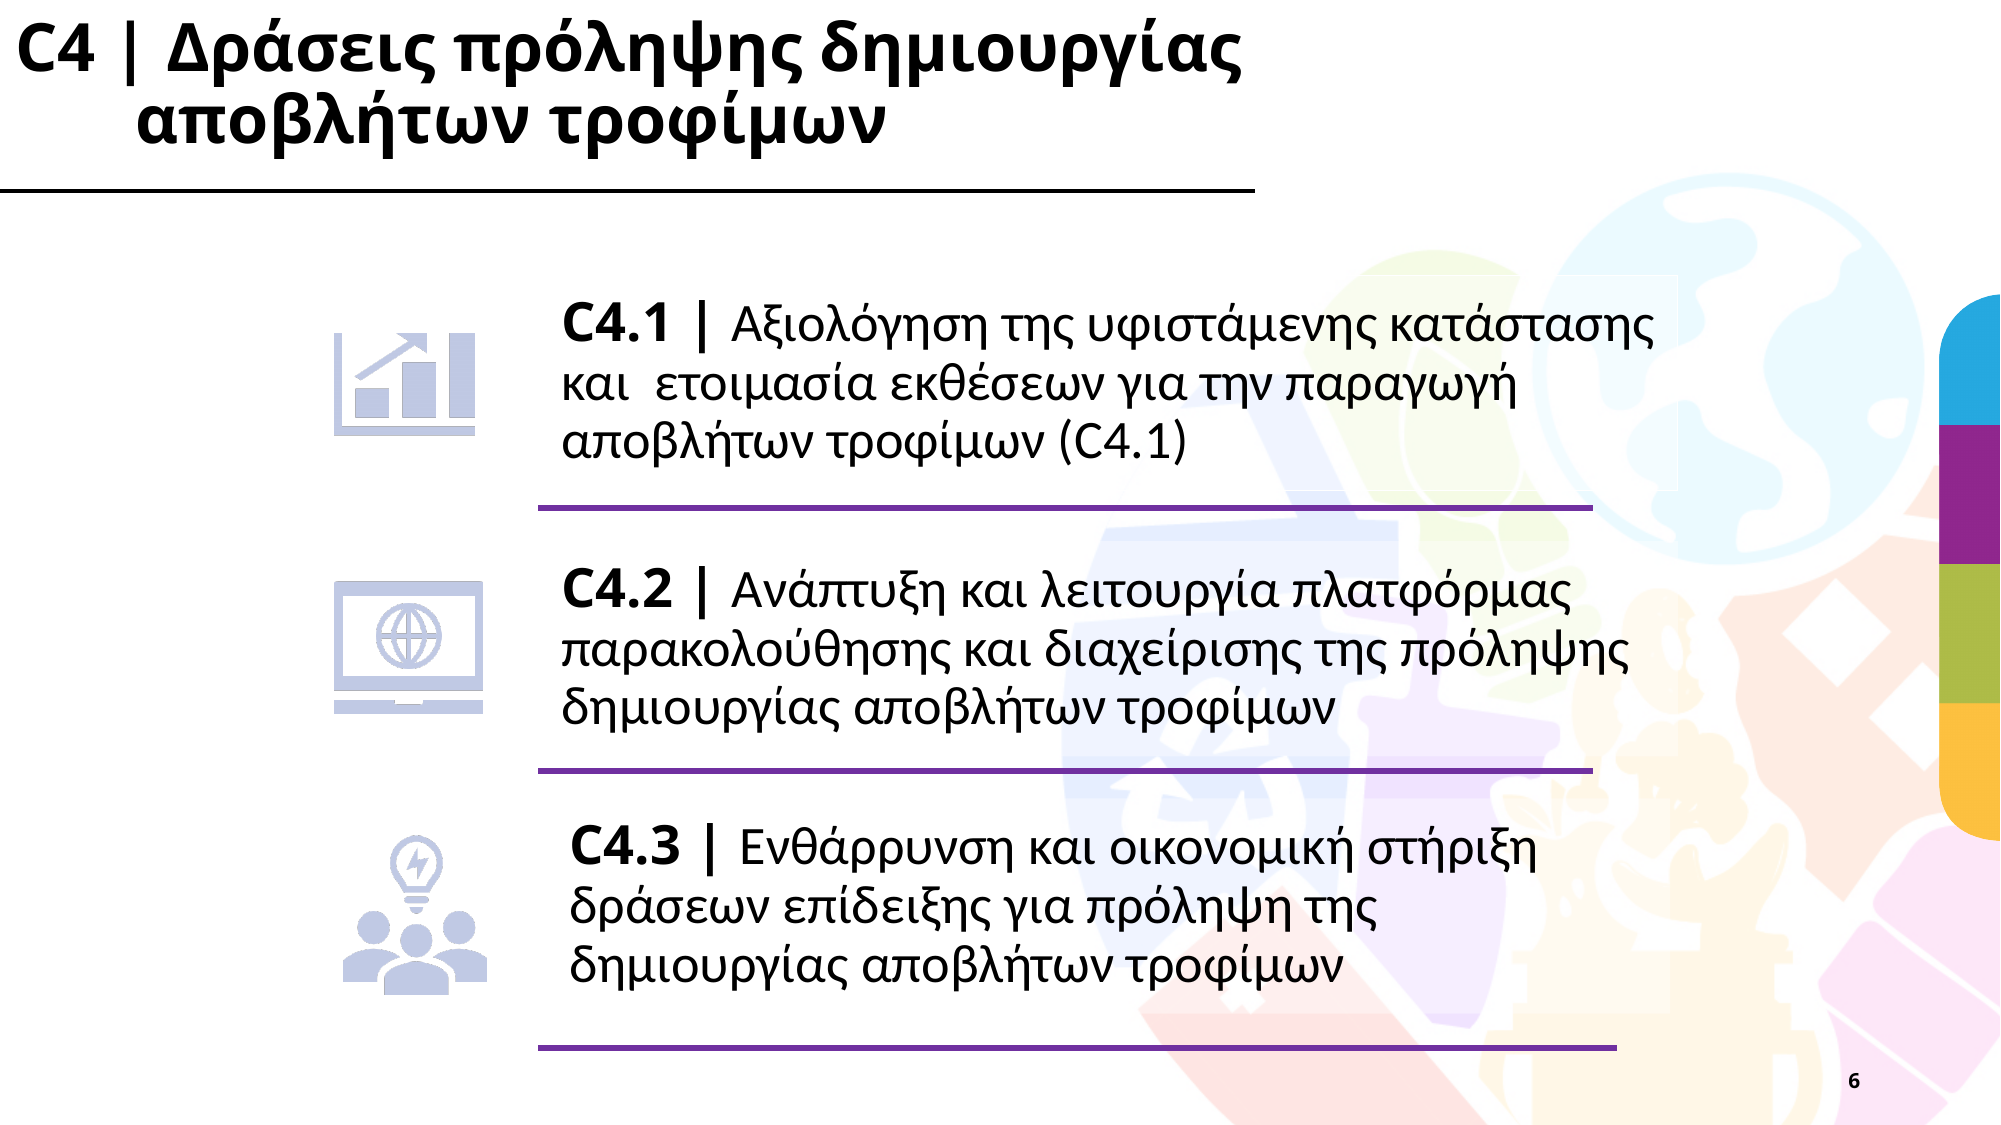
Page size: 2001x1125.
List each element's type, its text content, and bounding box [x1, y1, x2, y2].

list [333, 255, 1705, 1036]
picture [1903, 266, 2000, 859]
text_box 6 [1788, 1049, 1875, 1110]
title C4 | Δράσεις πρόληψης δημιουργίας αποβλήτων τροφίμων [0, 14, 1965, 158]
